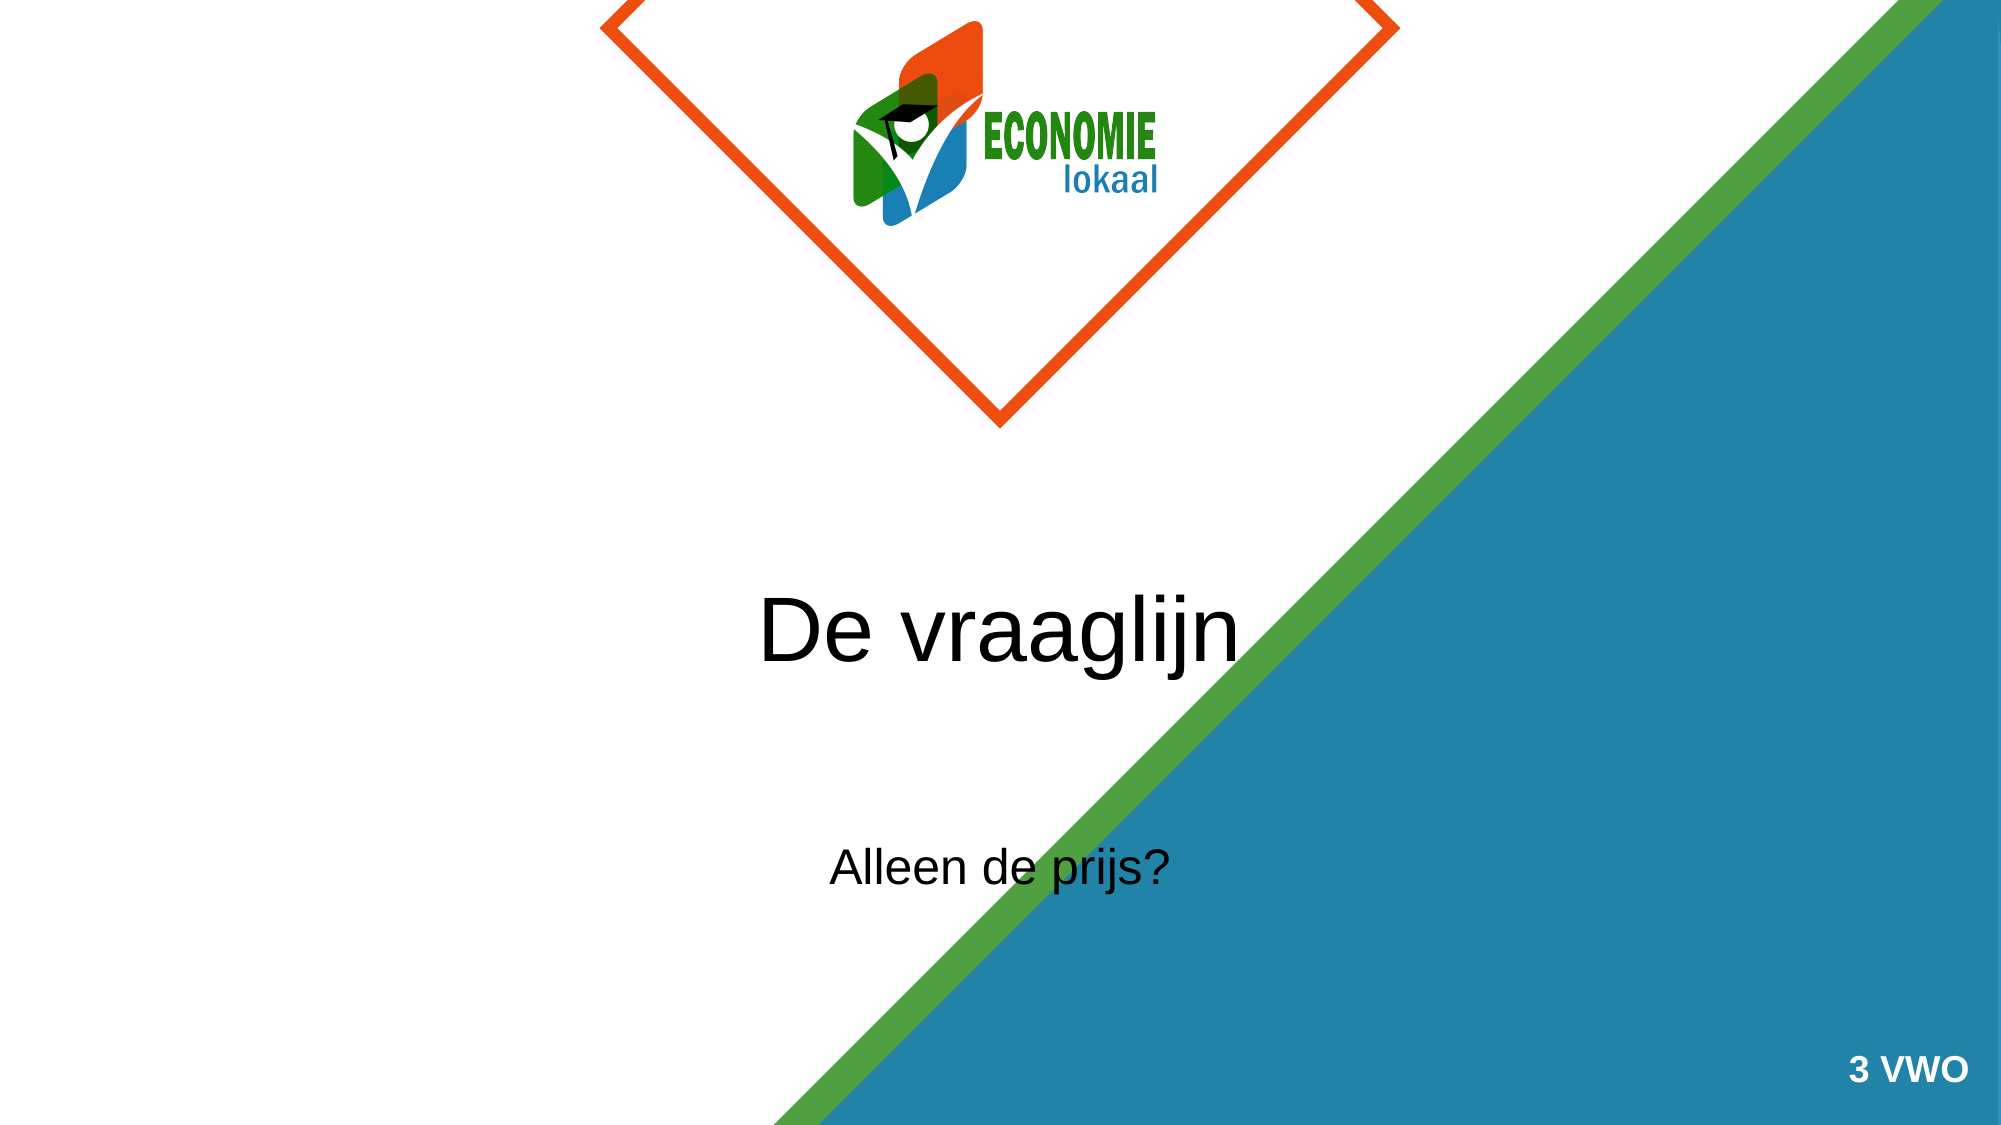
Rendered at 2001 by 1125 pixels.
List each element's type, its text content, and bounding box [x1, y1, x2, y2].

title De vraaglijn [0, 485, 2000, 779]
picture [841, 21, 1159, 226]
subtitle Alleen de prijs? [0, 833, 2000, 950]
